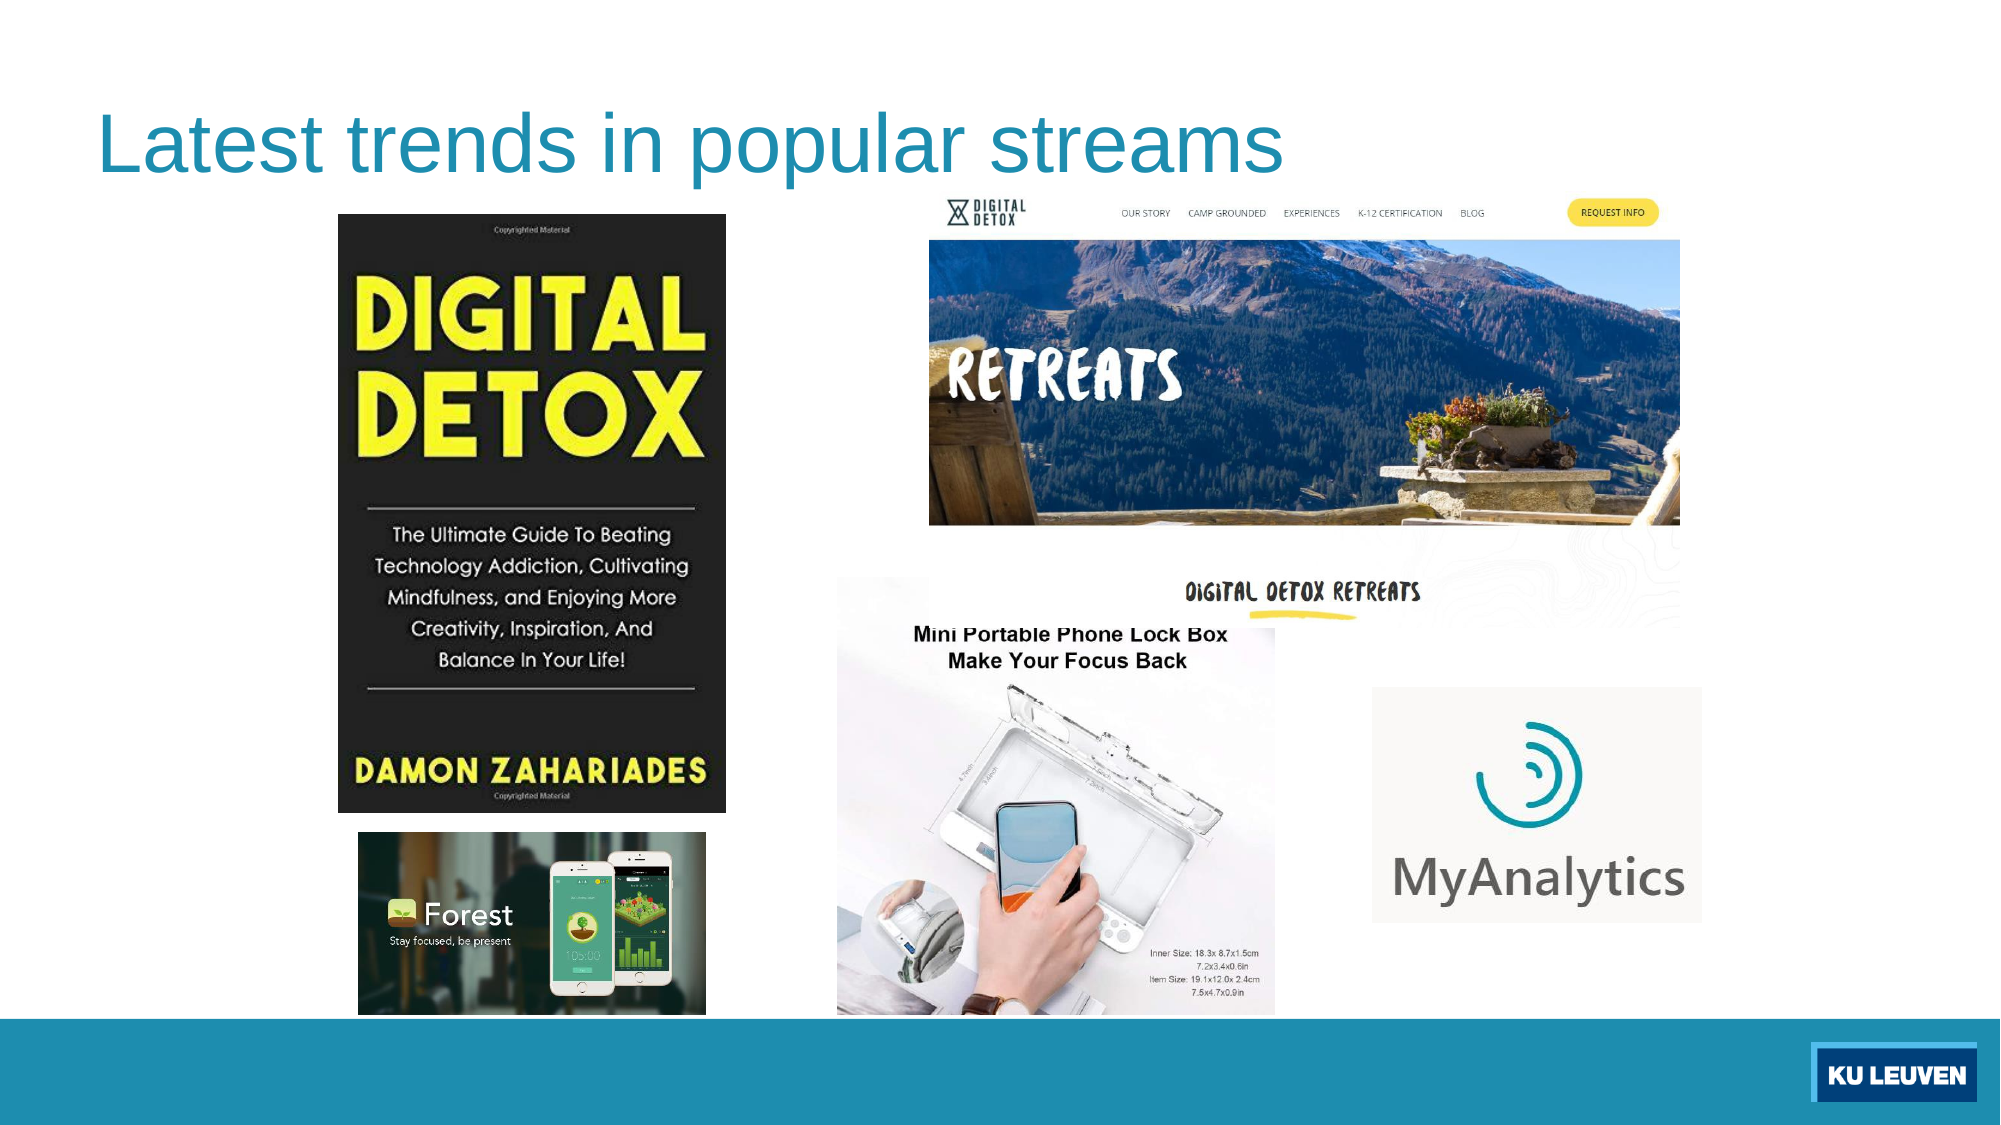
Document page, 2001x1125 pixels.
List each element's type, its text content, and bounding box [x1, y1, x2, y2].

picture [1372, 687, 1702, 923]
picture [358, 832, 706, 1015]
picture [338, 214, 726, 813]
picture [1811, 1042, 1977, 1102]
title Latest trends in popular streams [94, 23, 1906, 234]
picture [837, 234, 1680, 1015]
